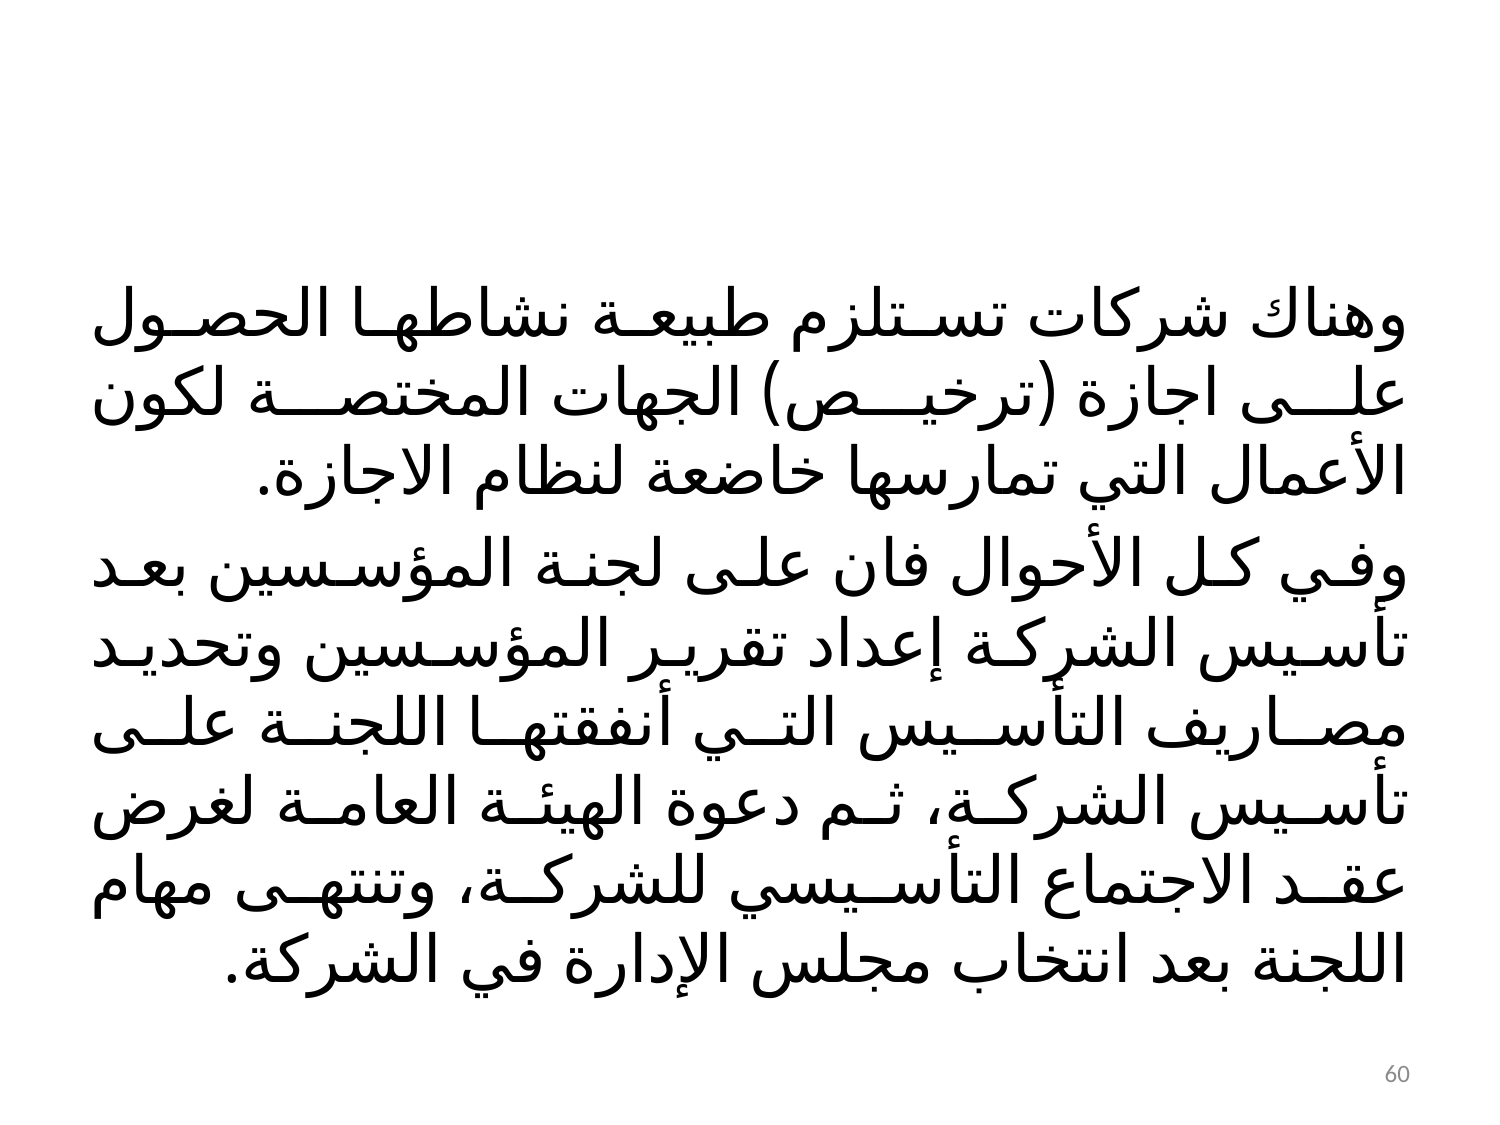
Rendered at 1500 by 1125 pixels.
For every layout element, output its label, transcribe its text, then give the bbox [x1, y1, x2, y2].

list وهناك شركات تستلزم طبيعة نشاطها الحصول على اجازة (ترخيص) الجهات المختصة لكون الأعمال التي تمارسها خاضعة لنظام الاجازة. وفي كل الأحوال فان على لجنة المؤسسين بعد تأسيس الشركة إعداد تقرير المؤسسين وتحديد مصاريف التأسيس التي أنفقتها اللجنة على تأسيس الشركة، ثم دعوة الهيئة العامة لغرض عقد الاجتماع التأسيسي للشركة، وتنتهى مهام اللجنة بعد انتخاب مجلس الإدارة في الشركة. [75, 262, 1425, 1005]
slide_number 60 [1074, 1042, 1425, 1103]
